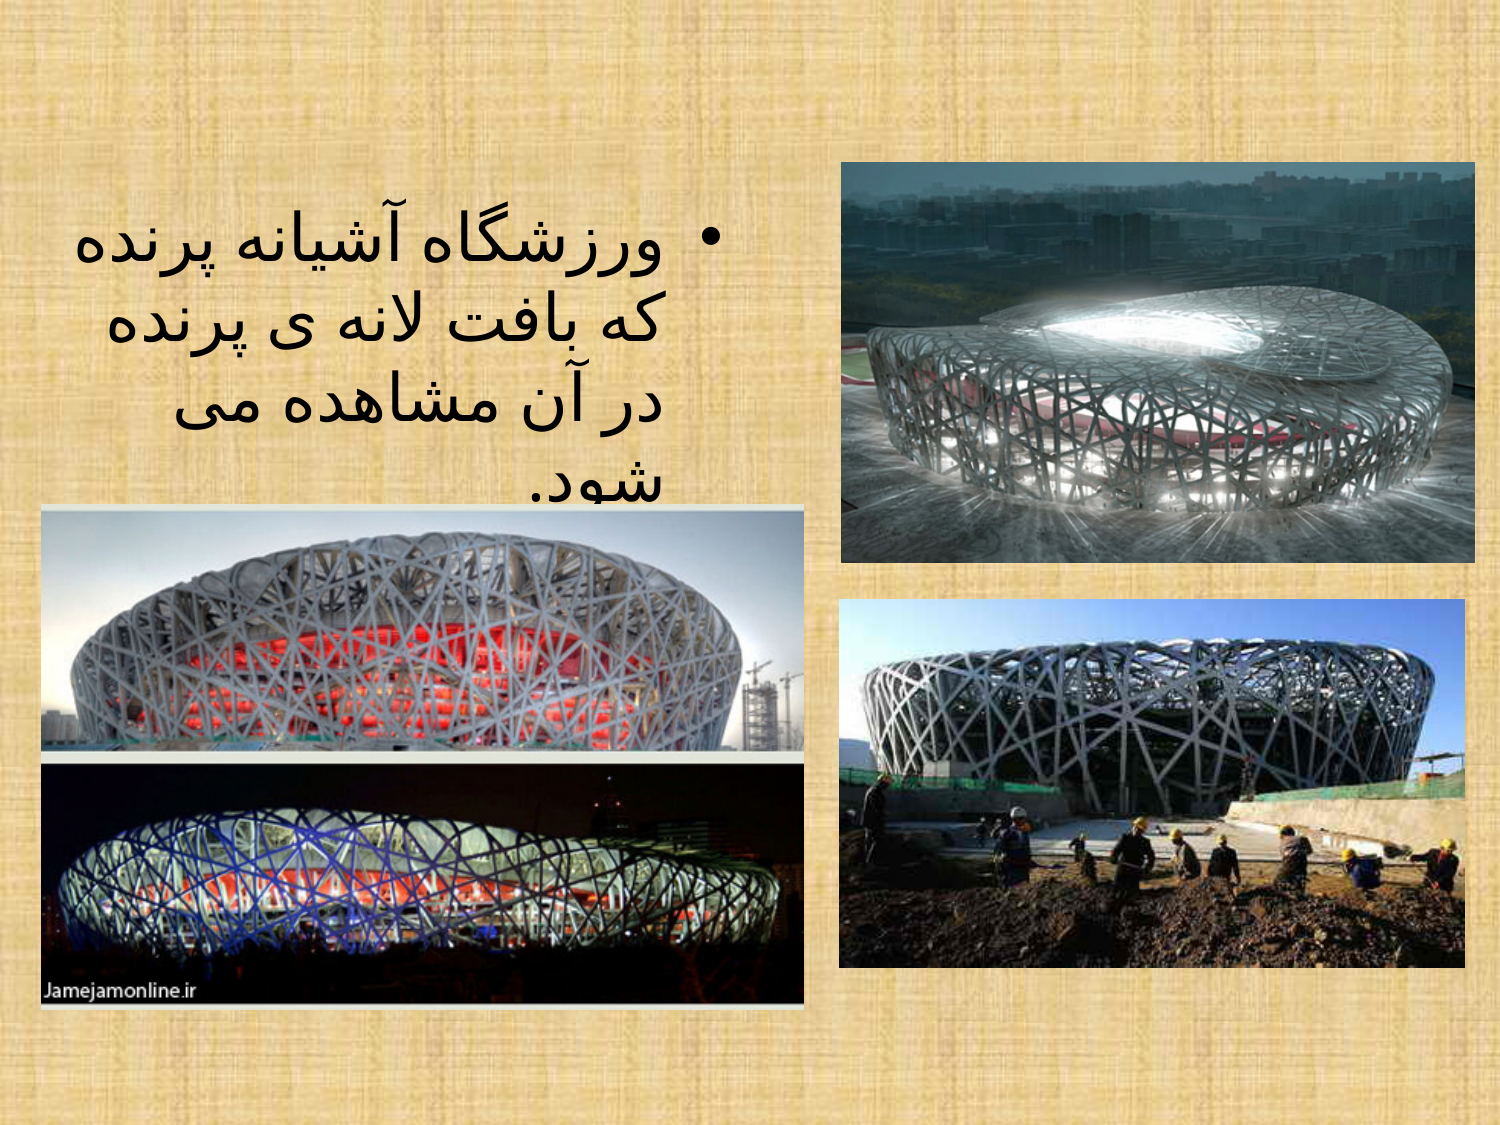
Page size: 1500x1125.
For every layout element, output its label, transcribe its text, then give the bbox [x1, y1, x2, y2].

picture [0, 0, 1500, 1125]
list ورزشگاه آشیانه پرنده که بافت لانه ی پرنده در آن مشاهده می شود. [12, 187, 738, 930]
